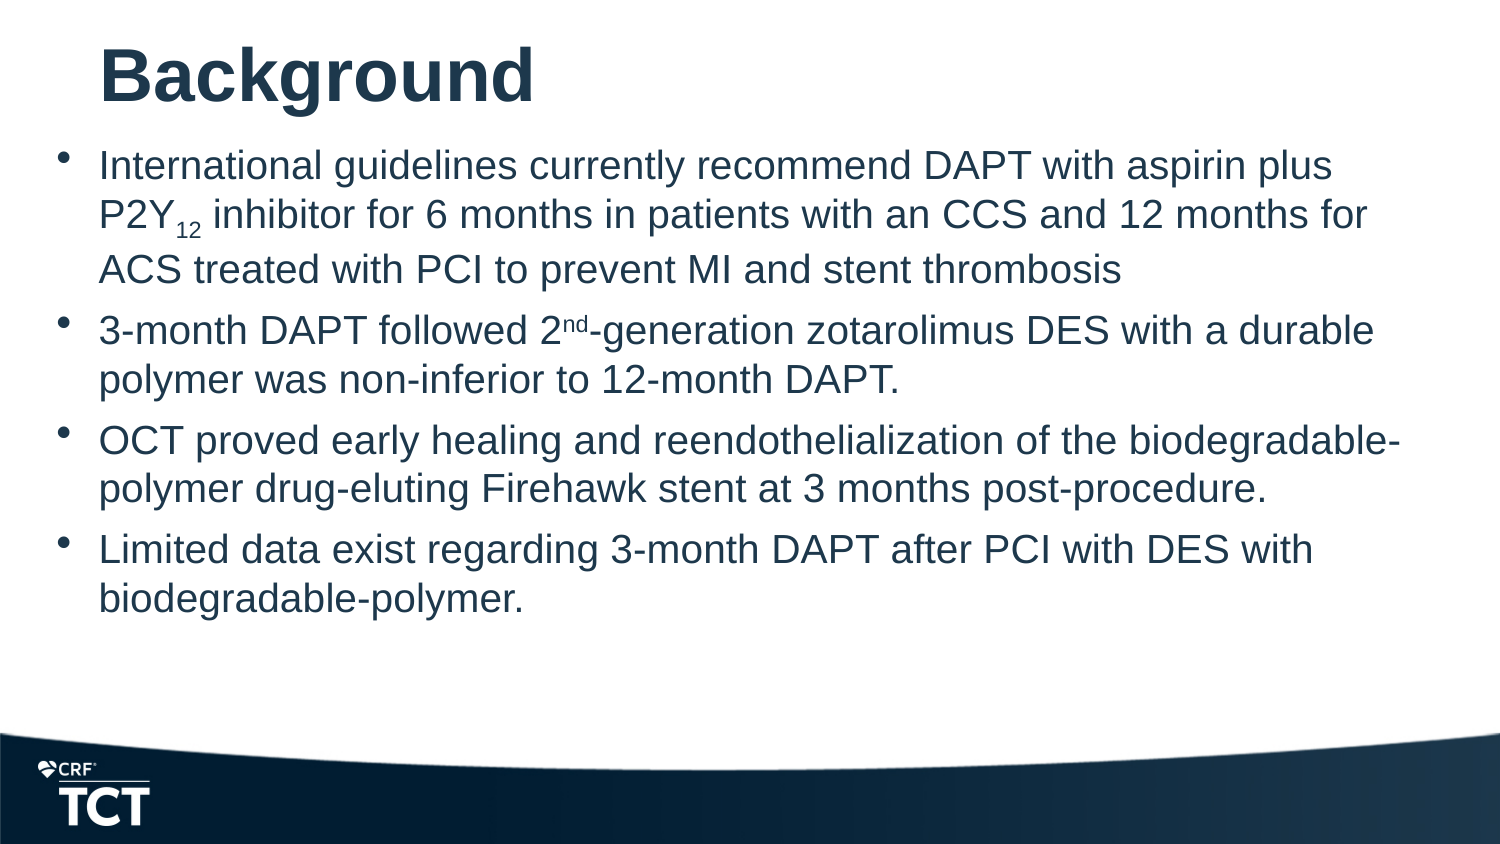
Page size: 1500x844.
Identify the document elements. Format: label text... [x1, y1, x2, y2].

title Background [91, 18, 1367, 113]
picture [0, 0, 1500, 844]
list International guidelines currently recommend DAPT with aspirin plus P2Y12 inhibitor for 6 months in patients with an CCS and 12 months for ACS treated with PCI to prevent MI and stent thrombosis 3-month DAPT followed 2nd-generation zotarolimus DES with a durable polymer was non-inferior to 12-month DAPT. OCT proved early healing and reendothelialization of the biodegradable-polymer drug-eluting Firehawk stent at 3 months post-procedure. Limited data exist regarding 3-month DAPT after PCI with DES with biodegradable-polymer. [41, 131, 1451, 825]
